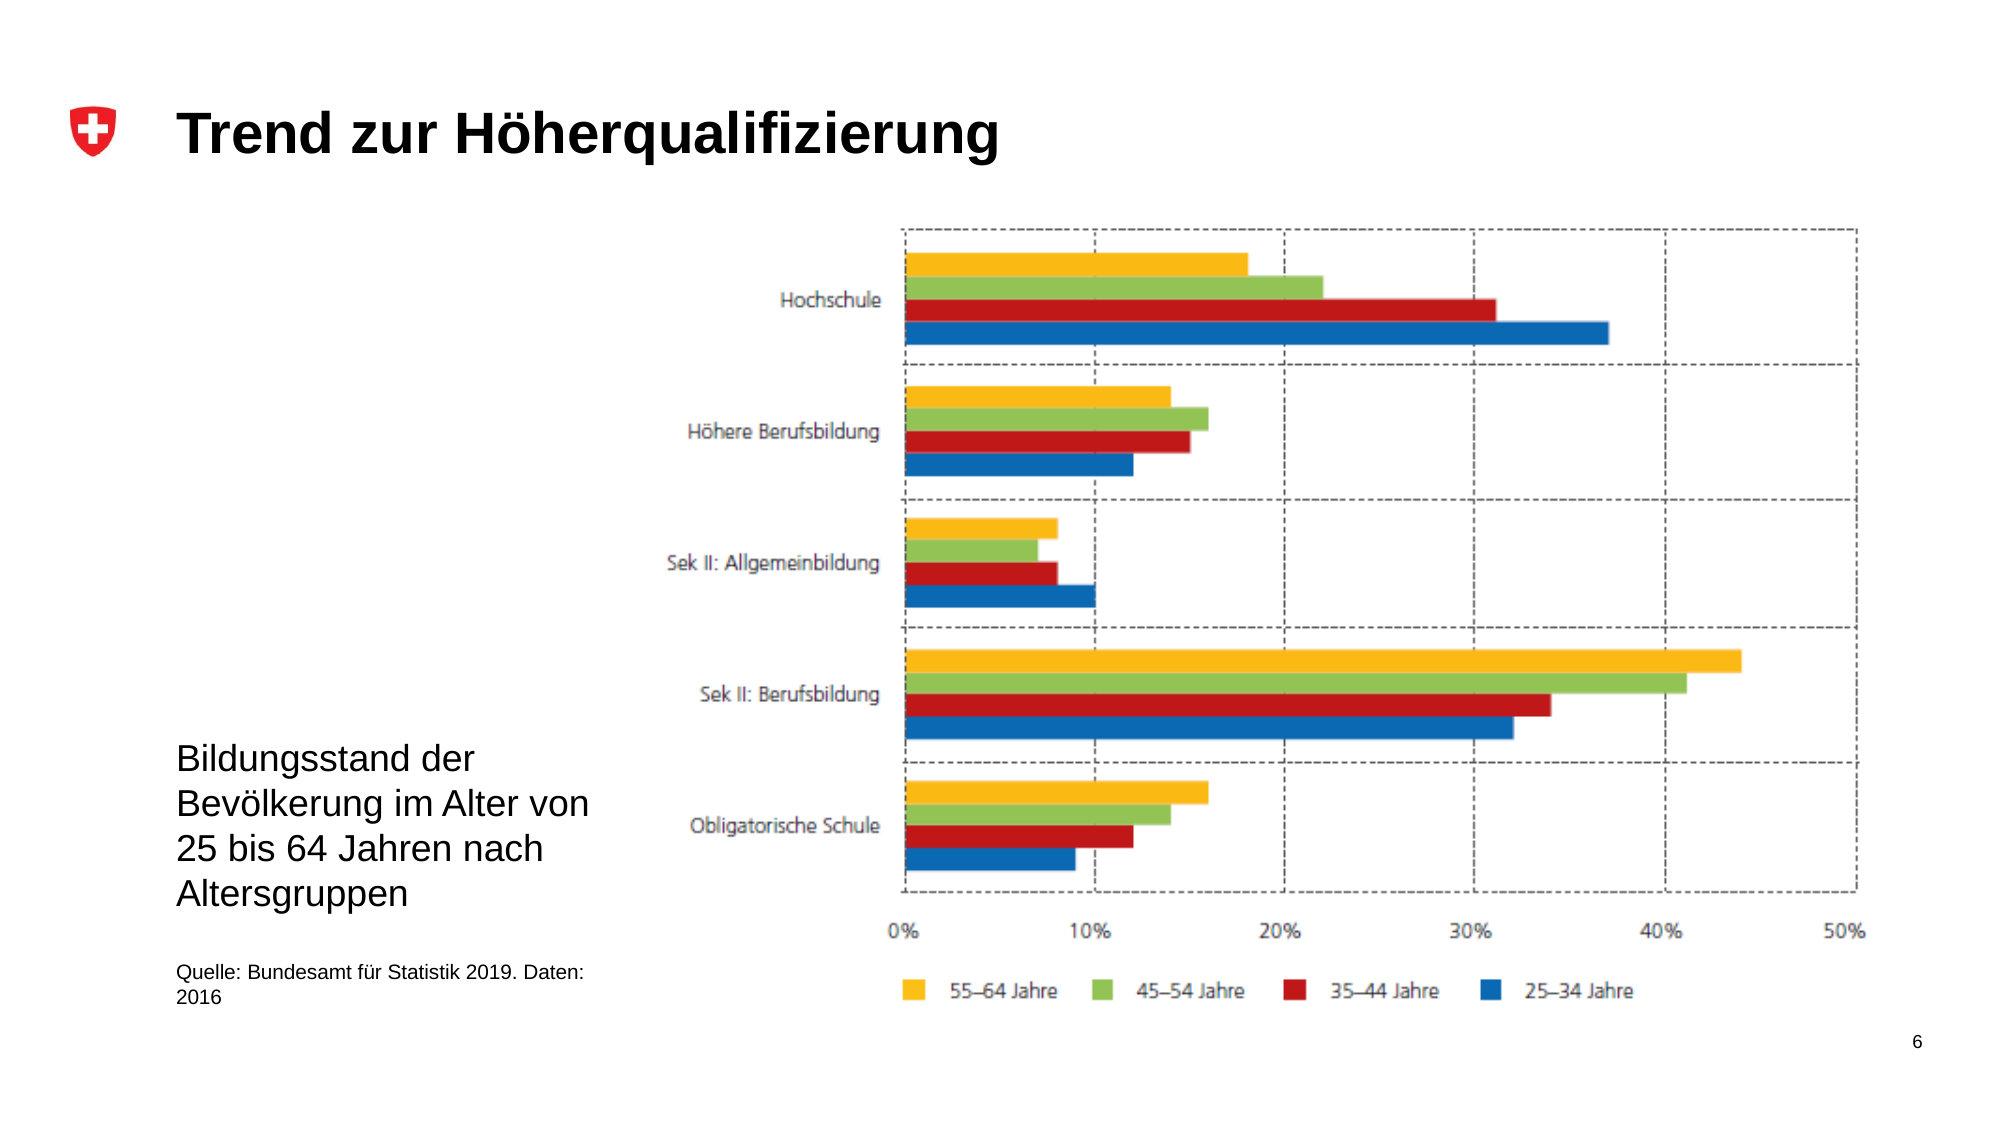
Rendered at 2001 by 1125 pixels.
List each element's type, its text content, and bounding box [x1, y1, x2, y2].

picture [633, 212, 1875, 1023]
text_box Trend zur Höherqualifizierung [161, 87, 1975, 178]
slide_number 6 [1448, 1019, 1938, 1080]
text_box Bildungsstand der Bevölkerung im Alter von 25 bis 64 Jahren nach Altersgruppen Quelle: Bundesamt für Statistik 2019. Daten: 2016 [161, 726, 622, 1017]
picture [70, 105, 119, 163]
